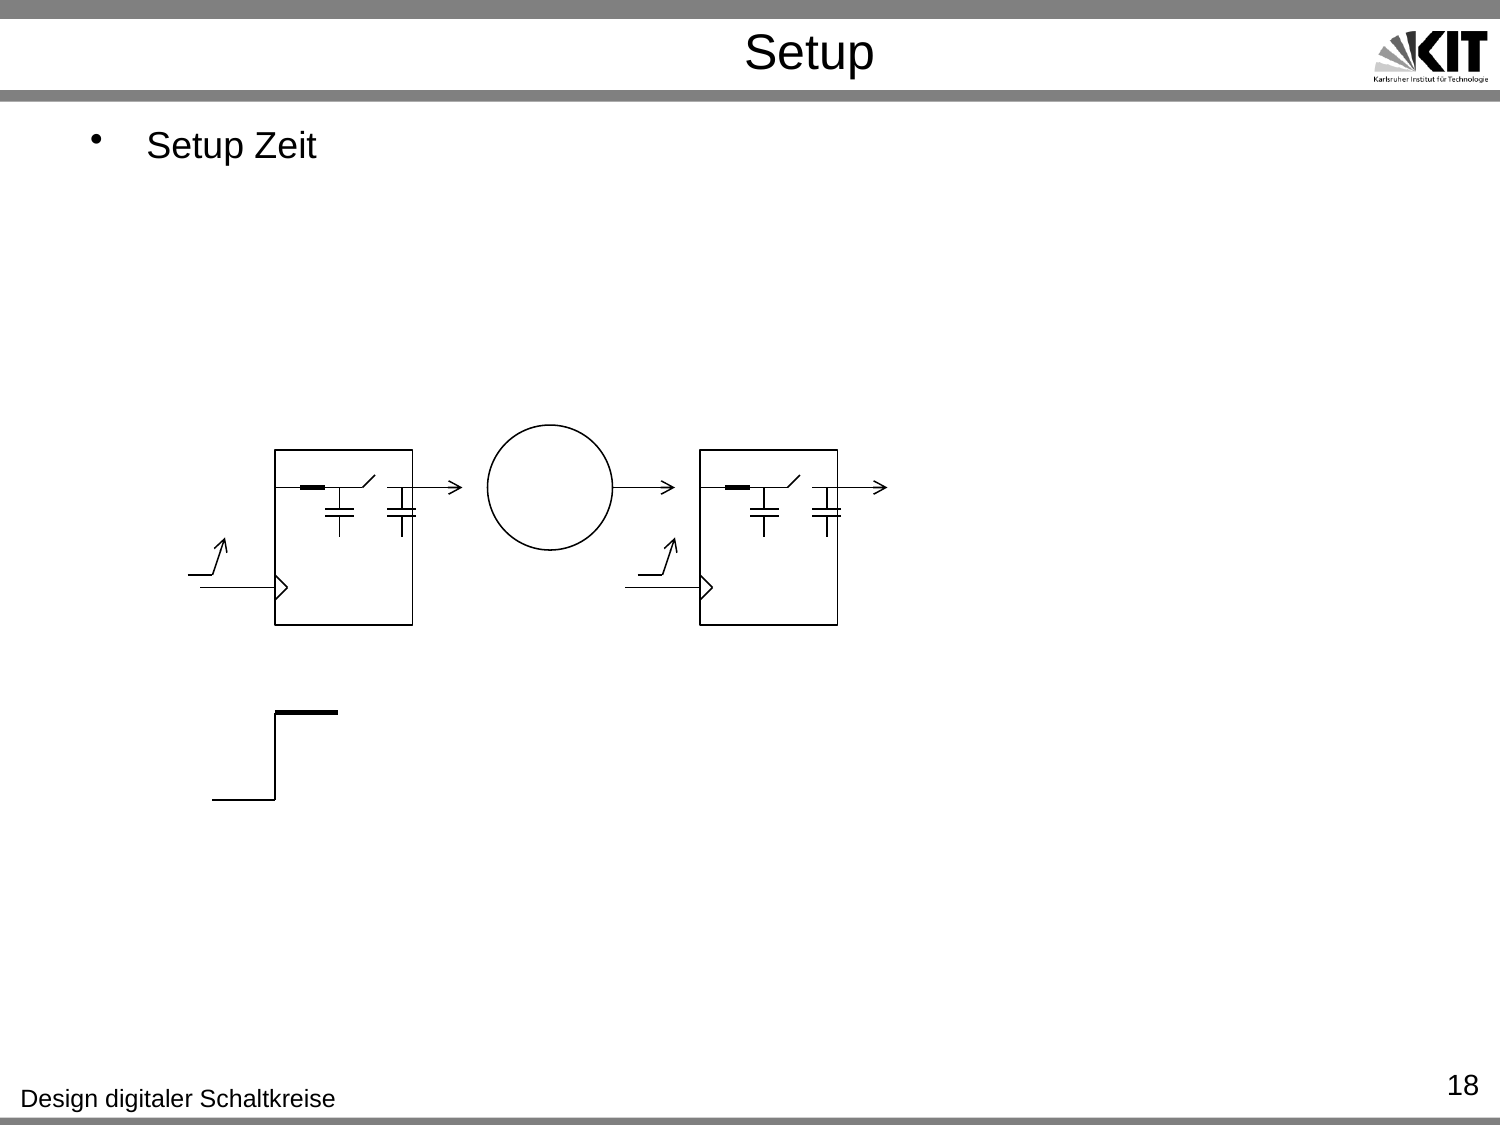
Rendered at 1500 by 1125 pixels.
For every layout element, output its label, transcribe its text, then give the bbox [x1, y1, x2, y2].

title Setup [194, 21, 1425, 79]
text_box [387, 487, 417, 538]
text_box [812, 487, 842, 538]
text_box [699, 587, 713, 601]
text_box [749, 487, 779, 538]
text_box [731, 480, 802, 545]
slide_number 18 [1364, 1058, 1495, 1094]
text_box [487, 425, 613, 551]
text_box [662, 537, 676, 576]
picture [1374, 31, 1488, 83]
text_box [362, 474, 376, 488]
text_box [274, 587, 288, 601]
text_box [699, 574, 713, 587]
text_box [699, 450, 838, 625]
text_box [274, 574, 288, 587]
text_box [274, 450, 413, 625]
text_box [306, 480, 377, 545]
list Setup Zeit [75, 113, 1425, 300]
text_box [212, 537, 226, 576]
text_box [787, 474, 801, 488]
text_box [324, 487, 354, 538]
